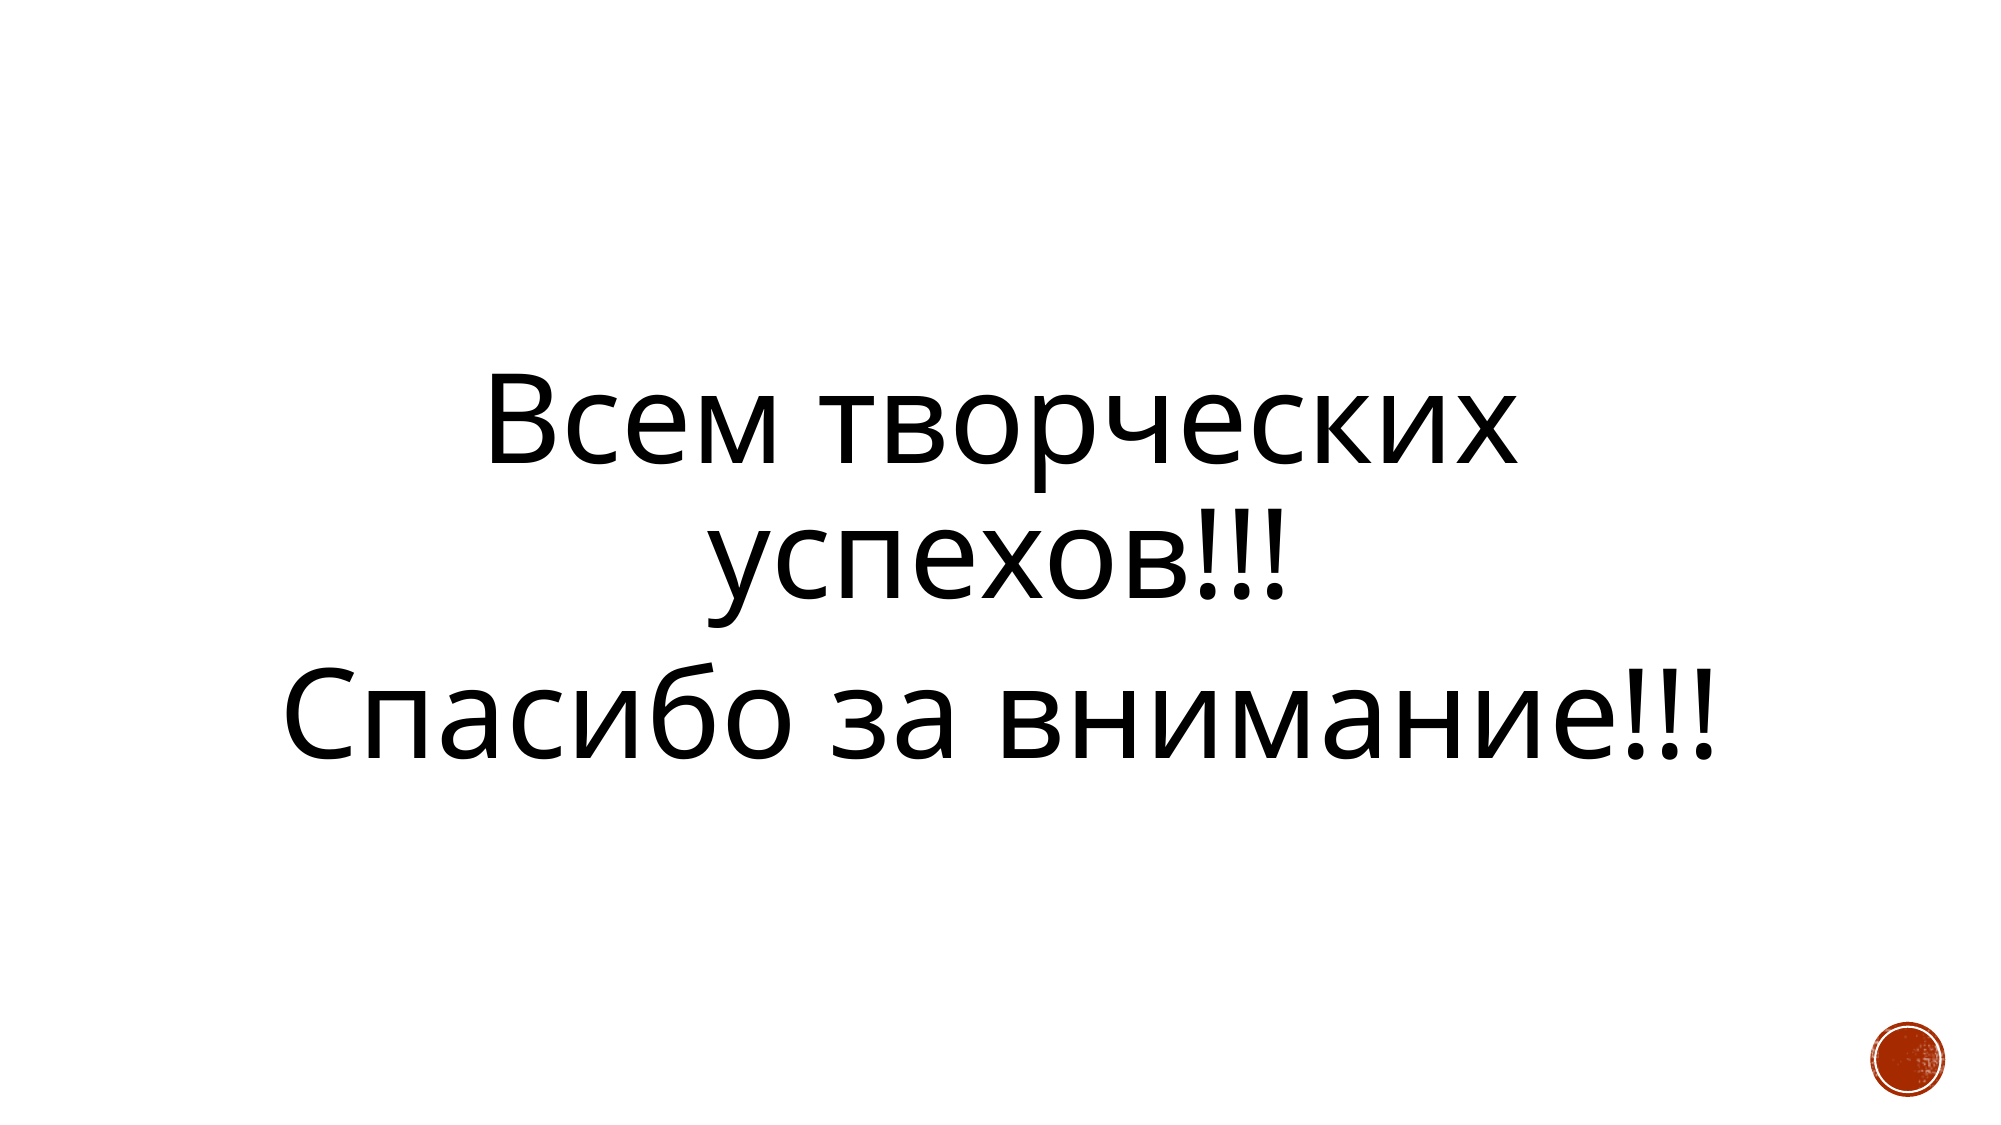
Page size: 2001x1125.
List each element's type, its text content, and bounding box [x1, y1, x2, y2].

list Всем творческих успехов!!! Спасибо за внимание!!! [175, 348, 1826, 1013]
